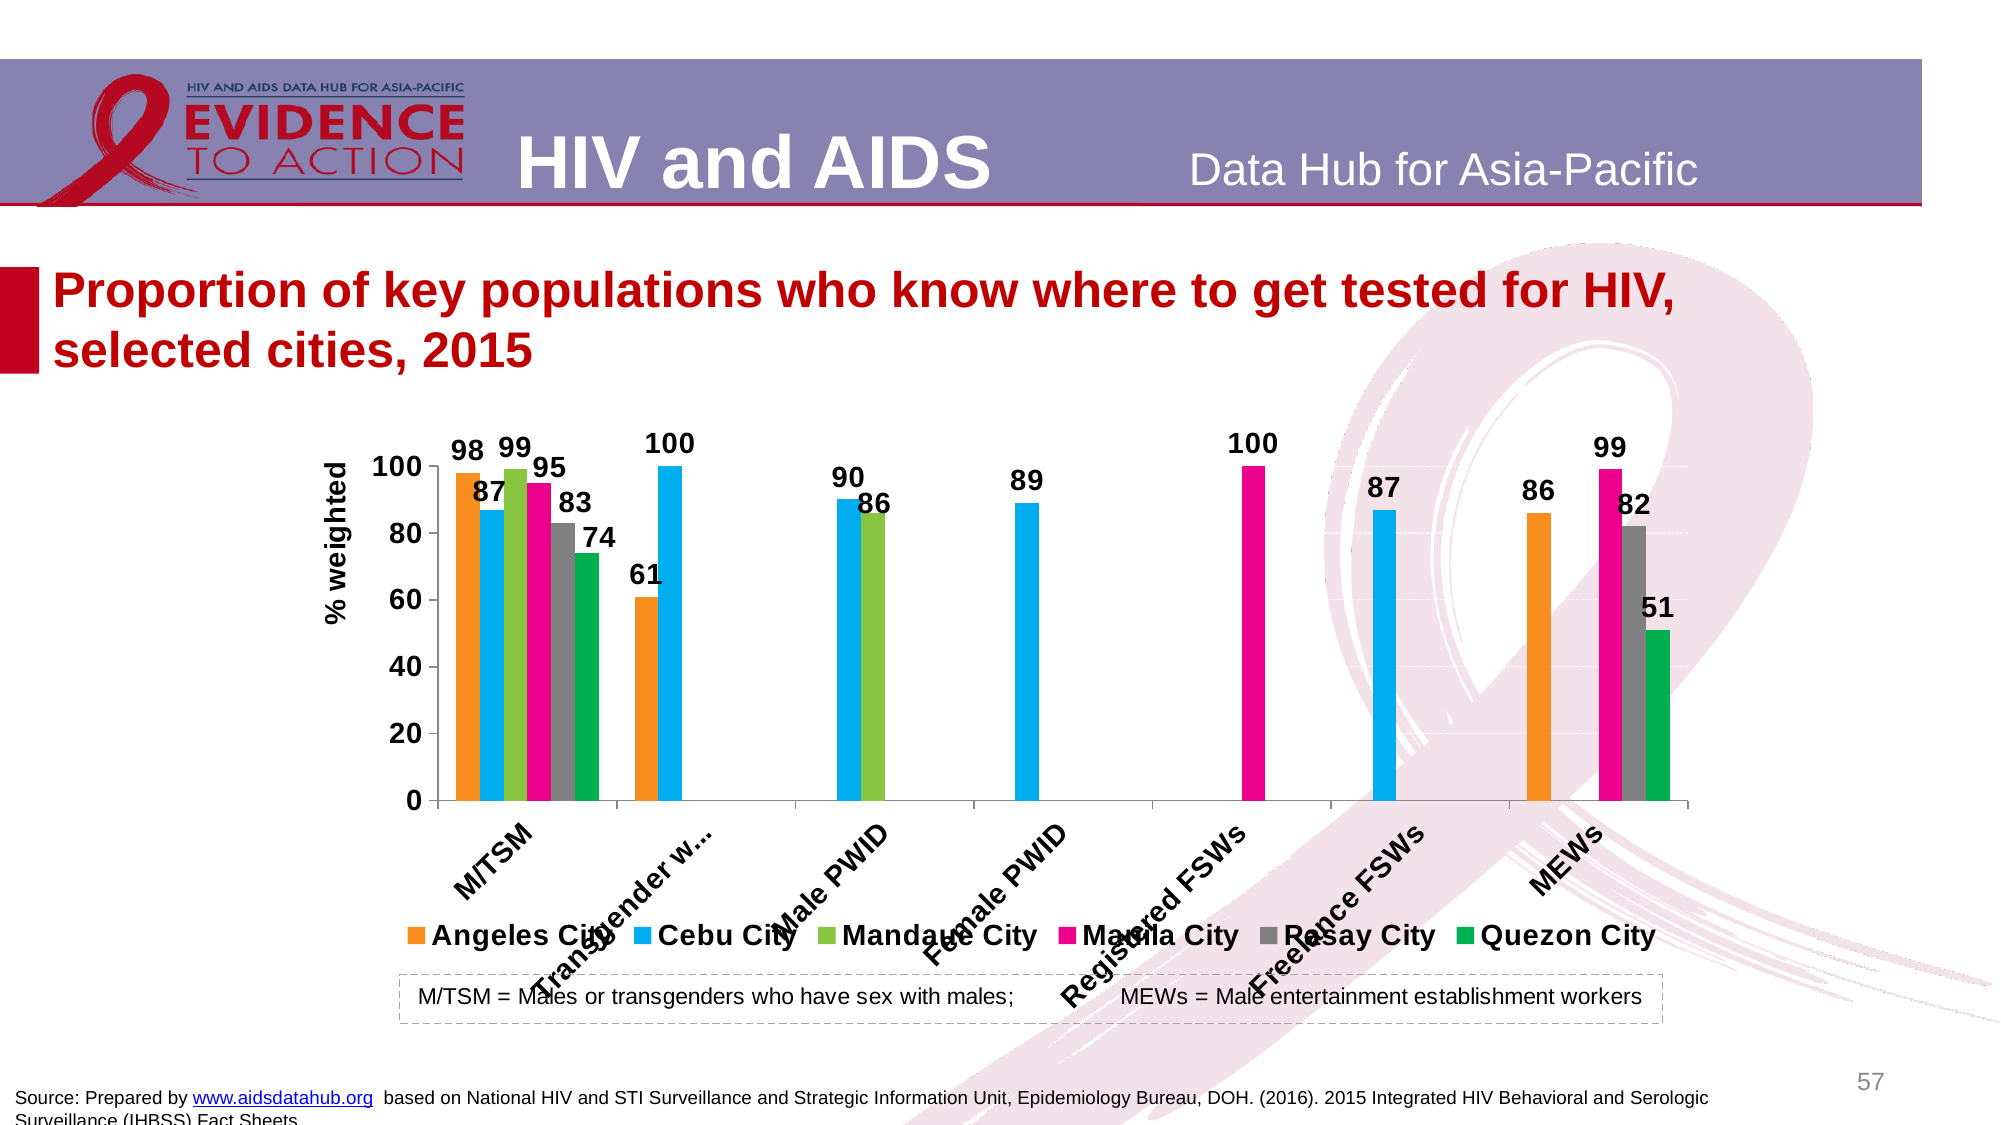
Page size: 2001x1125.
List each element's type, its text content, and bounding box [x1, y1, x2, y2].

title Proportion of key populations who know where to get tested for HIV, selected cities, 2015 [37, 249, 1888, 333]
chart [299, 387, 1712, 1048]
picture [706, 181, 2000, 1125]
text_box Source: Prepared by www.aidsdatahub.org based on National HIV and STI Surveillance and Strategic Information Unit, Epidemiology Bureau, DOH. (2016). 2015 Integrated HIV Behavioral and Serologic Surveillance (IHBSS) Fact Sheets. [0, 1078, 1800, 1125]
picture [11, 74, 469, 207]
slide_number 57 [1781, 1042, 1900, 1103]
